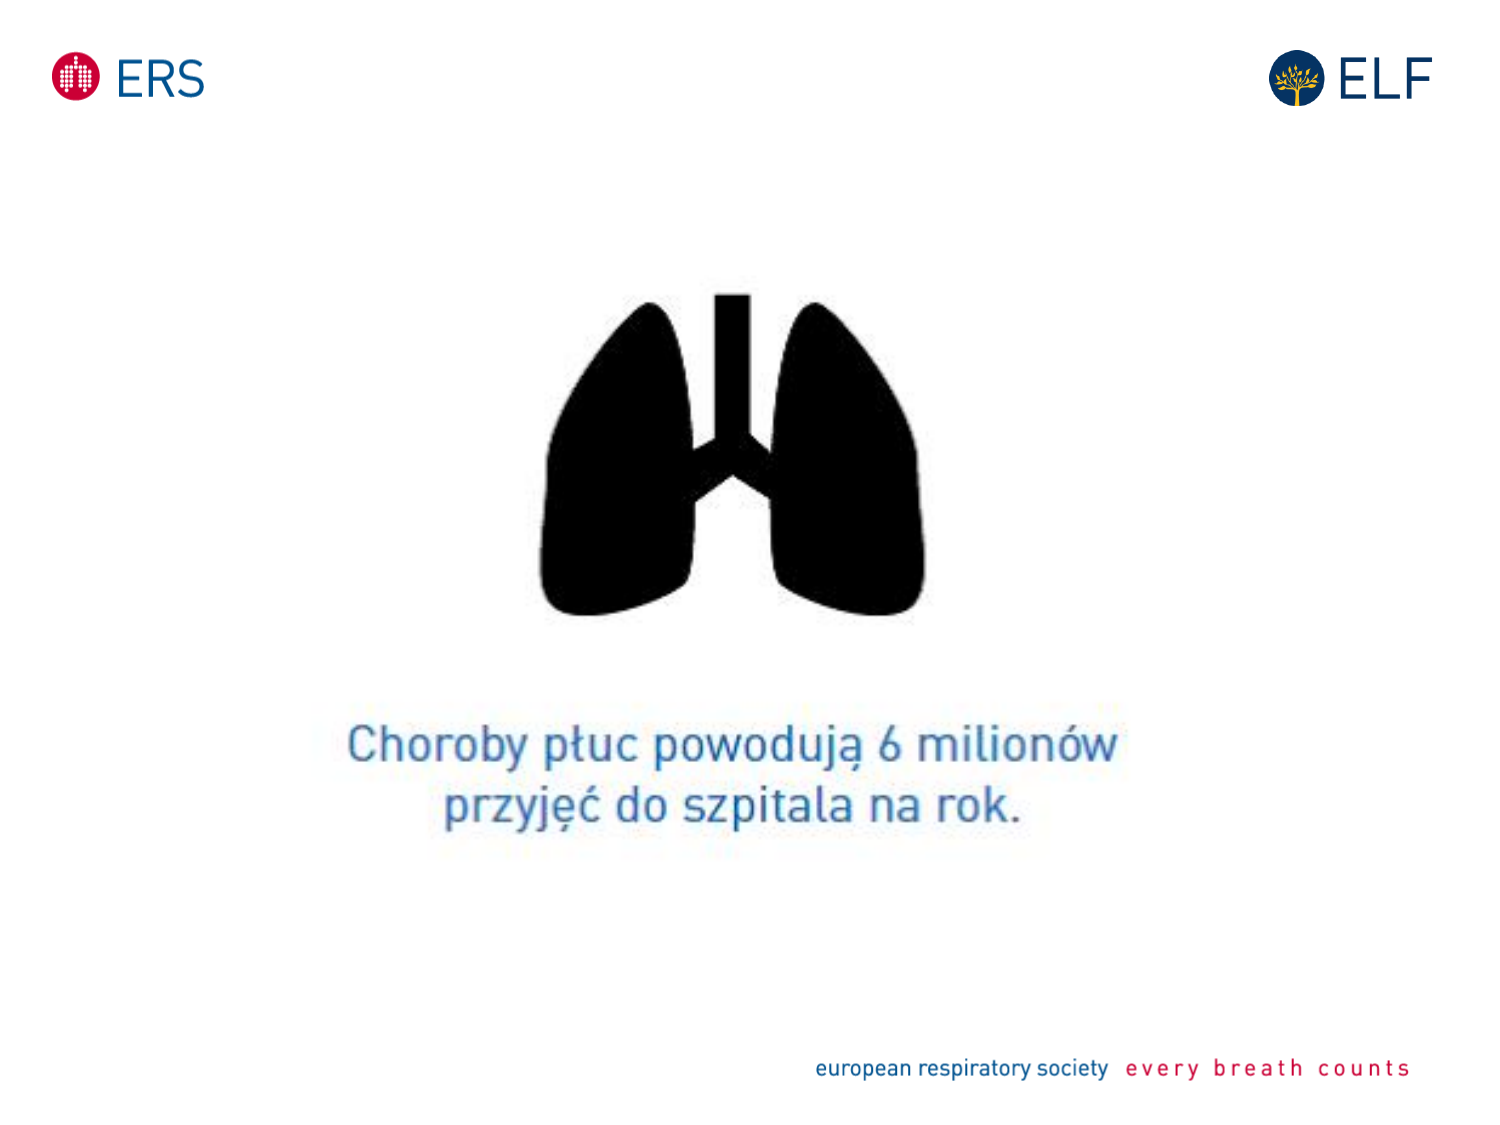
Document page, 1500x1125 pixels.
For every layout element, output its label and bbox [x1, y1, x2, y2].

picture [1269, 50, 1436, 106]
picture [0, 0, 243, 126]
picture [235, 160, 1500, 1125]
